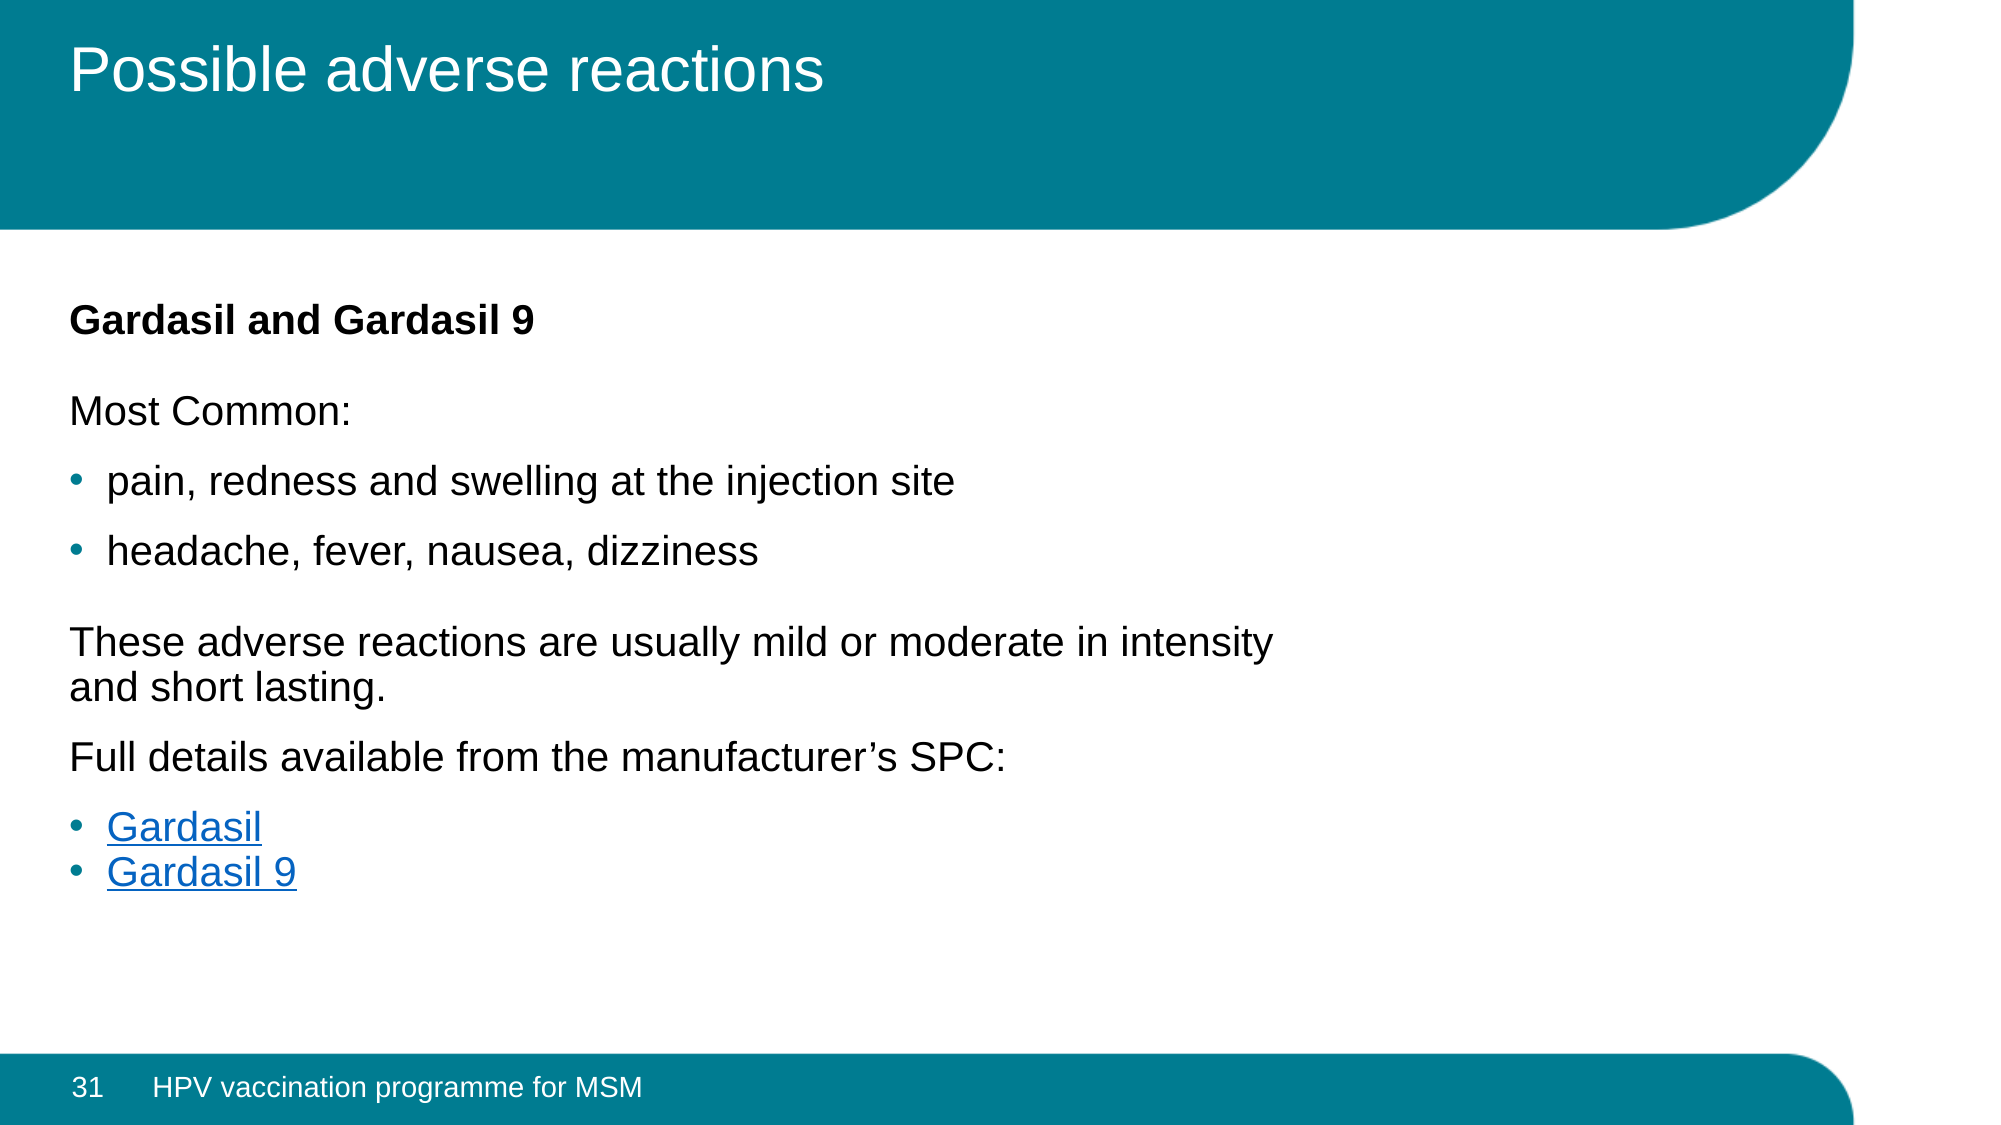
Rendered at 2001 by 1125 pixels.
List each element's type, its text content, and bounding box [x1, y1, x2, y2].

title Possible adverse reactions [54, 29, 1780, 189]
slide_number 31 [21, 1056, 120, 1117]
footer HPV vaccination programme for MSM [137, 1056, 1780, 1116]
list Gardasil and Gardasil 9 Most Common: pain, redness and swelling at the injection site headache, fever, nausea, dizziness These adverse reactions are usually mild or moderate in intensity and short lasting. Full details available from the manufacturer’s SPC: Gardasil Gardasil 9 [54, 291, 1300, 1005]
